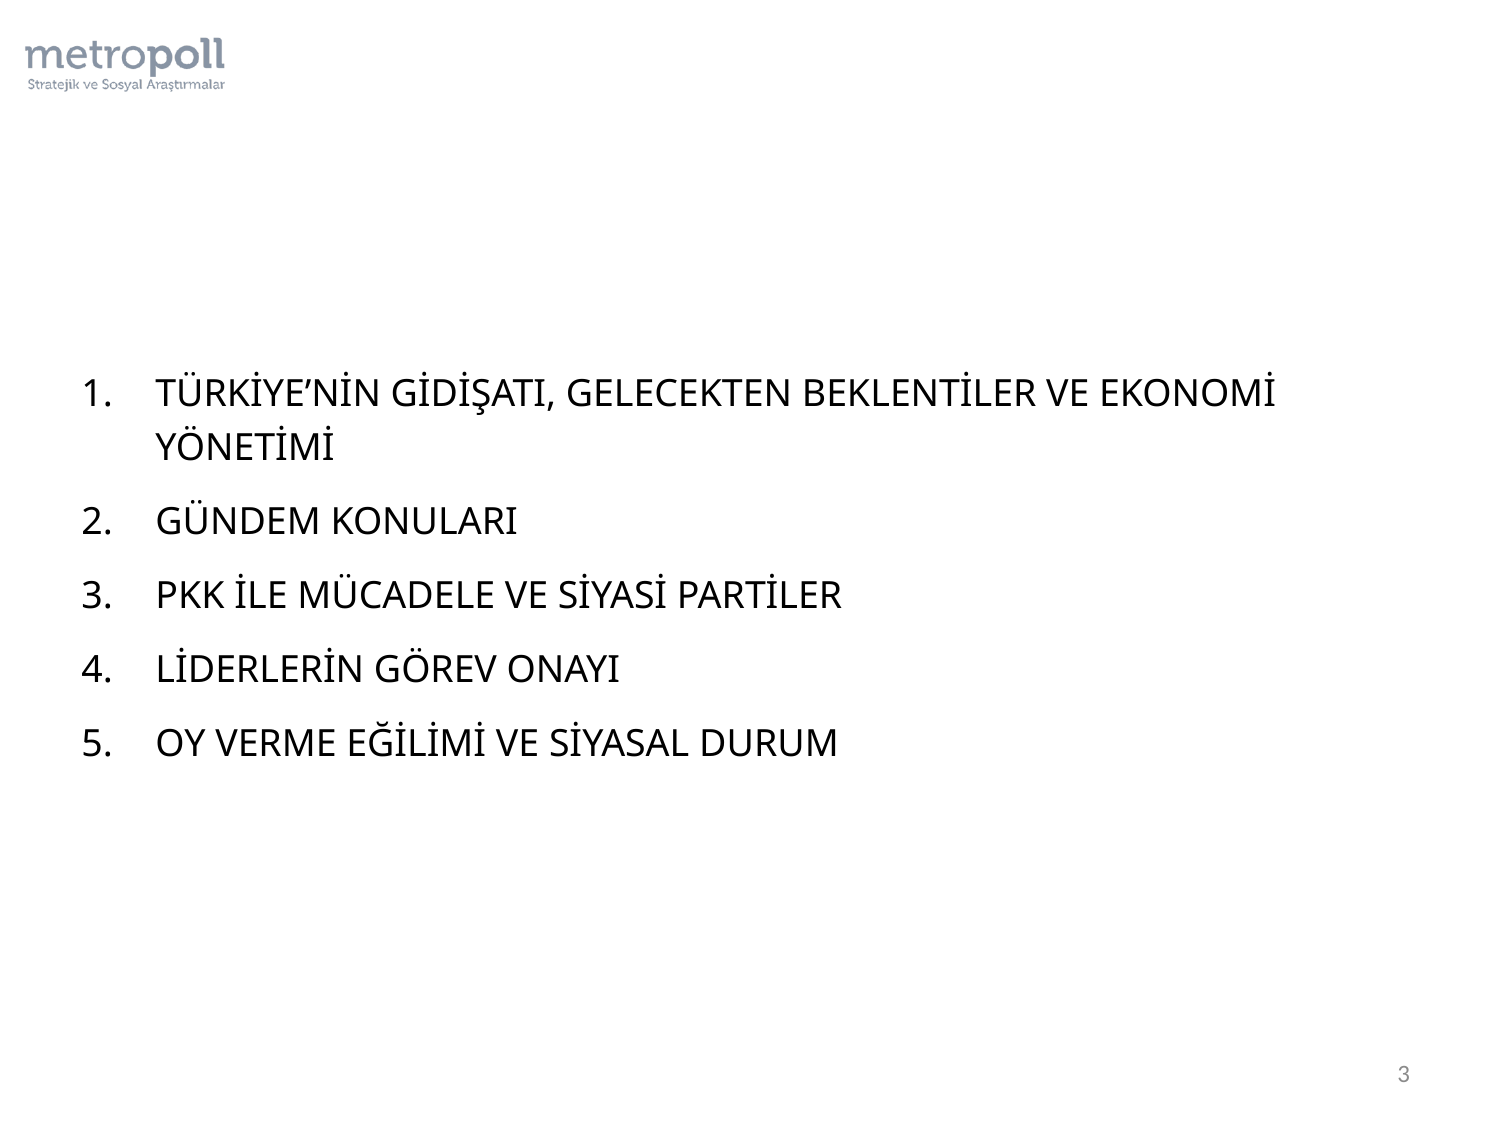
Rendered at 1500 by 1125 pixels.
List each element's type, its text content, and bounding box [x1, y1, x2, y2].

slide_number 3 [1074, 1042, 1425, 1103]
list TÜRKİYE’NİN GİDİŞATI, GELECEKTEN BEKLENTİLER VE EKONOMİ YÖNETİMİ GÜNDEM KONULARI PKK İLE MÜCADELE VE SİYASİ PARTİLER LİDERLERİN GÖREV ONAYI OY VERME EĞİLİMİ VE SİYASAL DURUM [66, 174, 1434, 950]
picture [24, 37, 226, 92]
